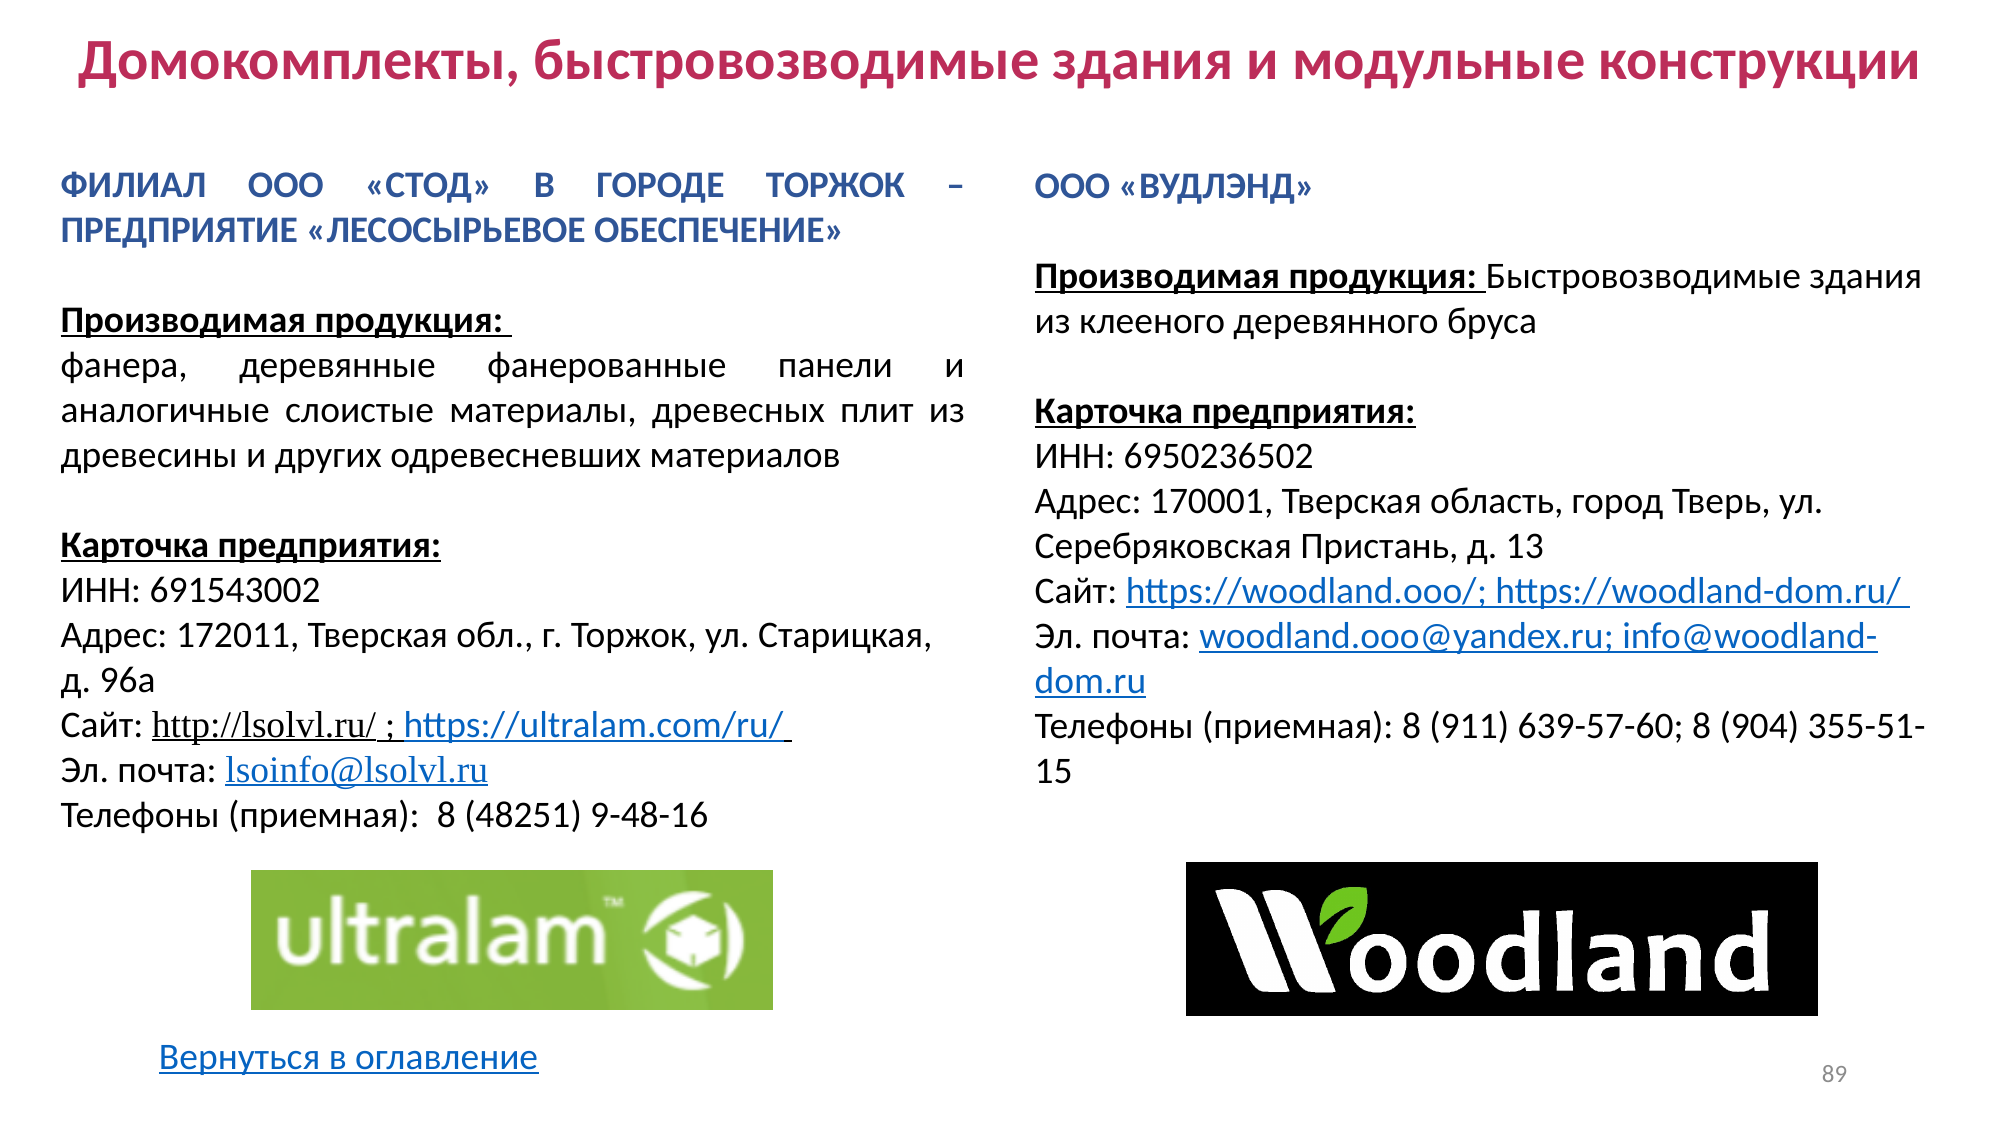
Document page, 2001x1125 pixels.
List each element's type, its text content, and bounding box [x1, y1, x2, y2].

picture [1186, 862, 1818, 1016]
picture [251, 870, 773, 1010]
text_box Домокомплекты, быстровозводимые здания и модульные конструкции [0, 13, 2000, 99]
slide_number 89 [1412, 1042, 1863, 1103]
text_box Вернуться в оглавление [115, 1048, 582, 1085]
text_box ФИЛИАЛ ООО «СТОД» В ГОРОДЕ ТОРЖОК – ПРЕДПРИЯТИЕ «ЛЕСОСЫРЬЕВОЕ ОБЕСПЕЧЕНИЕ» Производимая продукция: фанера, деревянные фанерованные панели и аналогичные слоистые материалы, древесных плит из древесины и других одревесневших материалов Карточка предприятия: ИНН: 691543002 Адрес: 172011, Тверская обл., г. Торжок, ул. Старицкая, д. 96а Сайт: http://lsolvl.ru/ ; https://ultralam.com/ru/ Эл. почта: lsoinfo@lsolvl.ru Телефоны (приемная): 8 (48251) 9-48-16 [45, 151, 981, 1048]
text_box ООО «ВУДЛЭНД» Производимая продукция: Быстровозводимые здания из клееного деревянного бруса Карточка предприятия: ИНН: 6950236502 Адрес: 170001, Тверская область, город Тверь, ул. Серебряковская Пристань, д. 13 Сайт: https://woodland.ooo/; https://woodland-dom.ru/ Эл. почта: woodland.ooo@yandex.ru; info@woodland-dom.ru Телефоны (приемная): 8 (911) 639-57-60; 8 (904) 355-51-15 [1019, 153, 1955, 1020]
